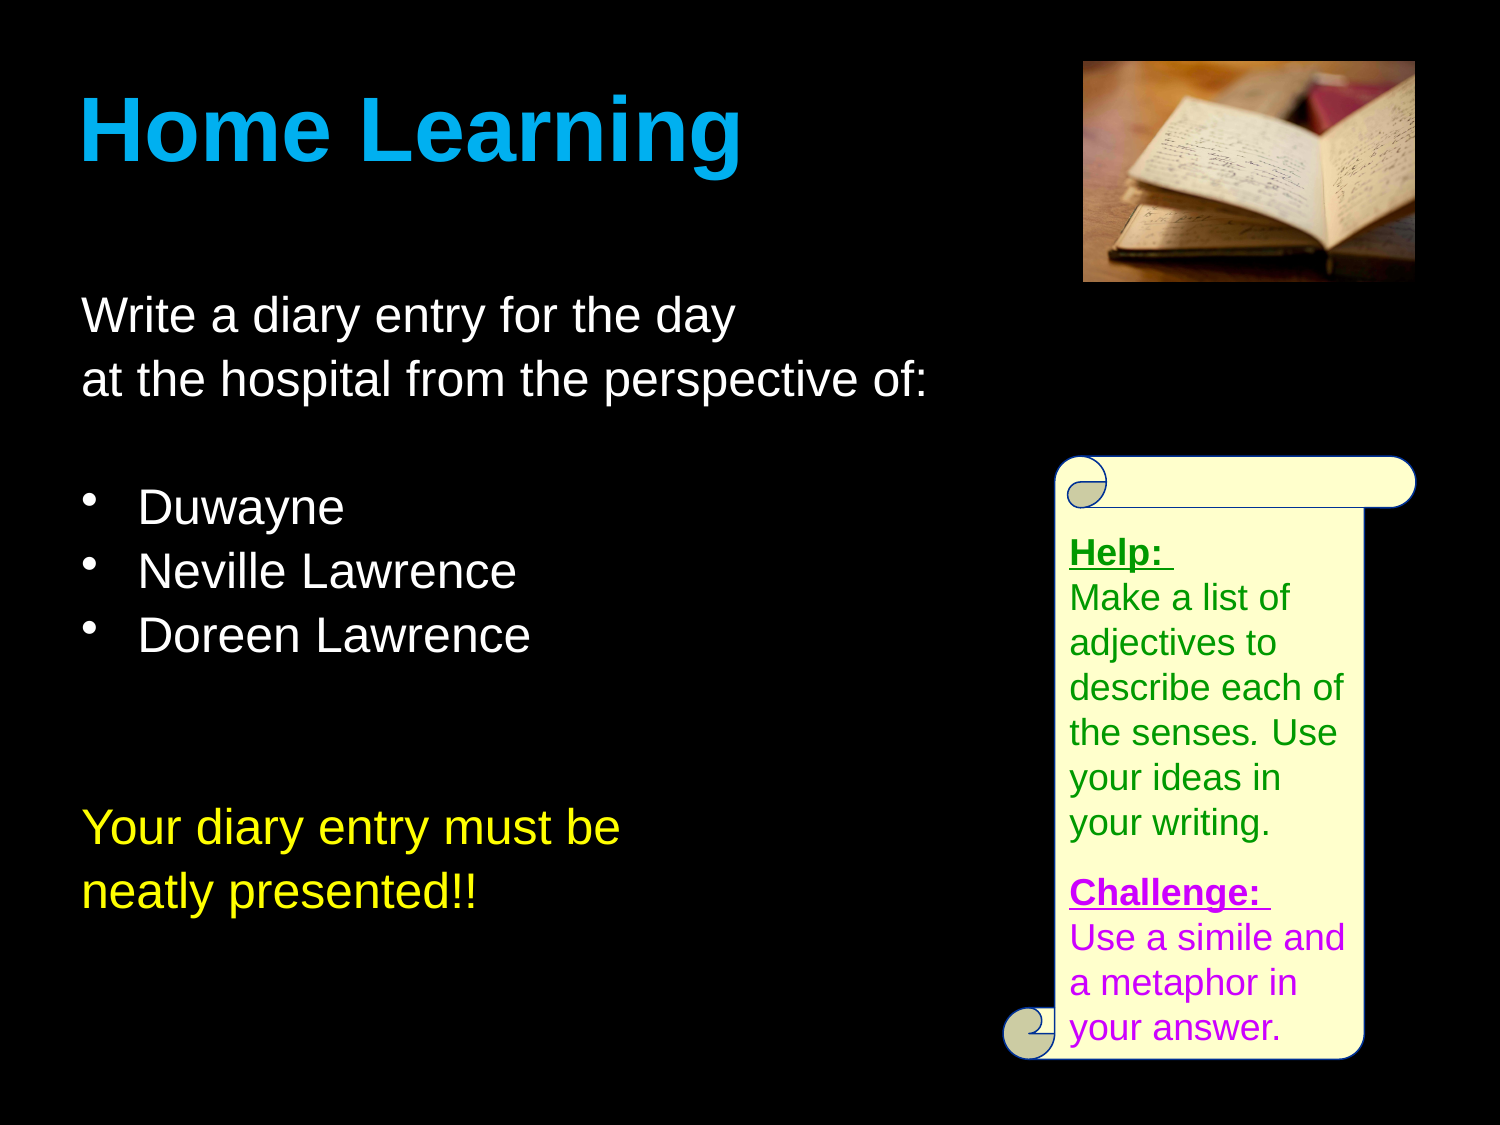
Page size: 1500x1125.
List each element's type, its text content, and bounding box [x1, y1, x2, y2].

picture [1083, 61, 1415, 283]
title Home Learning [0, 30, 854, 219]
list Write a diary entry for the day at the hospital from the perspective of: Duwayne Neville Lawrence Doreen Lawrence Your diary entry must be neatly presented!! [65, 282, 1416, 1025]
text_box Help: Make a list of adjectives to describe each of the senses. Use your ideas in your writing. Challenge: Use a simile and a metaphor in your answer. [1002, 455, 1417, 1061]
